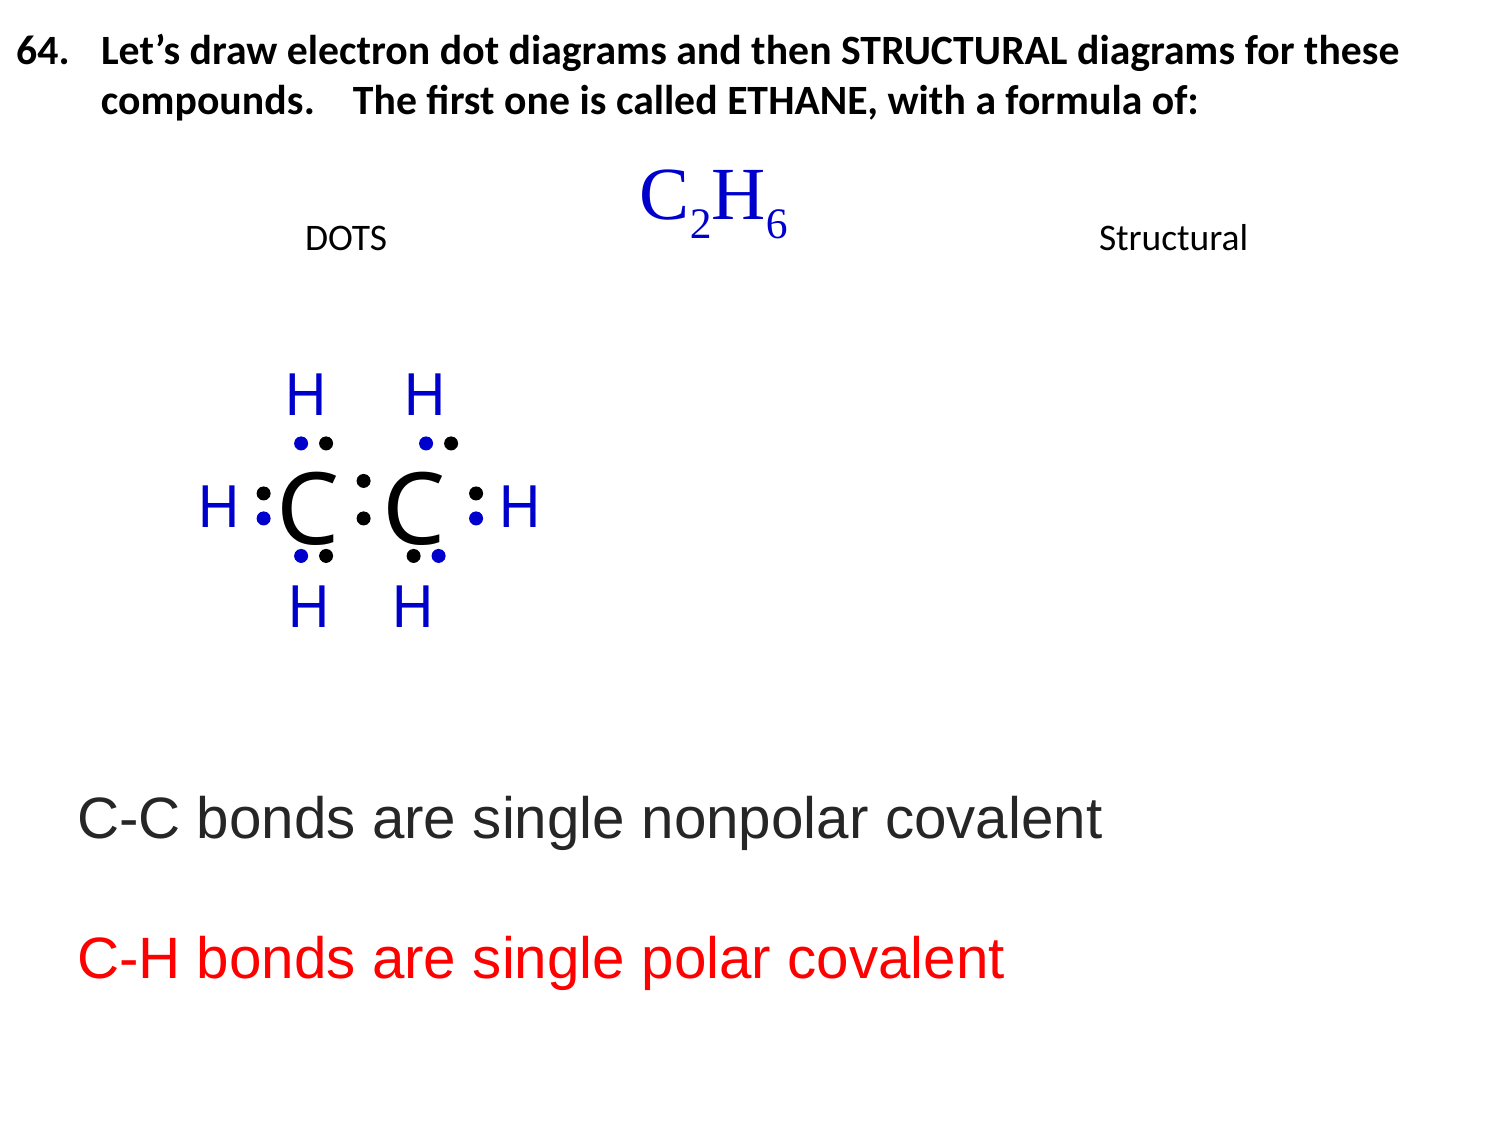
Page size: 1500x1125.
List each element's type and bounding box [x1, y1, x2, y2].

text_box [269, 349, 477, 435]
text_box [257, 437, 557, 647]
text_box [1, 15, 1500, 266]
text_box [182, 462, 245, 547]
text_box [62, 772, 1363, 998]
